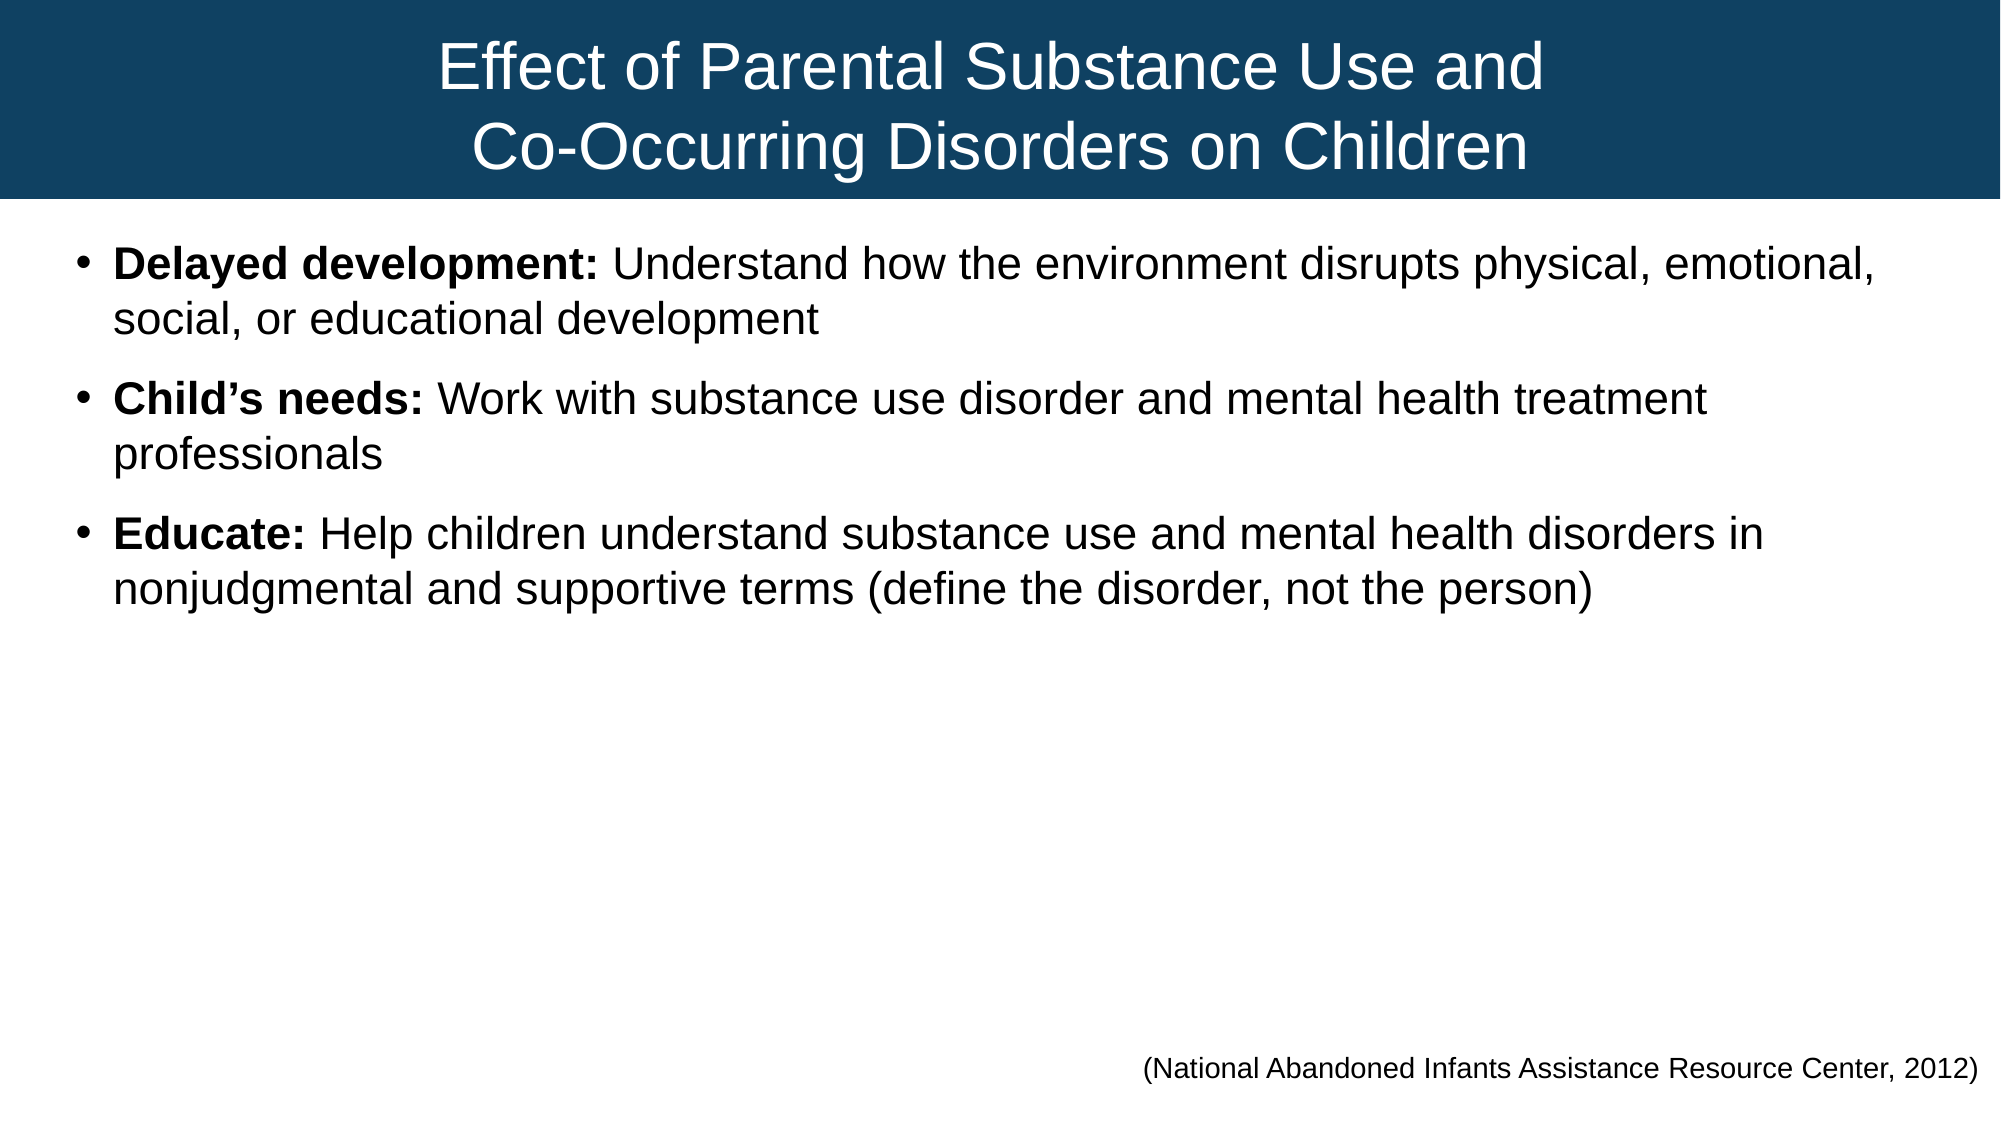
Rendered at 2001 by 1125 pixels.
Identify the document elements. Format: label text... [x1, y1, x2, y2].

list Delayed development: Understand how the environment disrupts physical, emotional, social, or educational development Child’s needs: Work with substance use disorder and mental health treatment professionals Educate: Help children understand substance use and mental health disorders in nonjudgmental and supportive terms (define the disorder, not the person) [60, 226, 1943, 1014]
text_box (National Abandoned Infants Assistance Resource Center, 2012) [1128, 1041, 2000, 1092]
title Effect of Parental Substance Use and Co-Occurring Disorders on Children [60, 8, 1943, 197]
